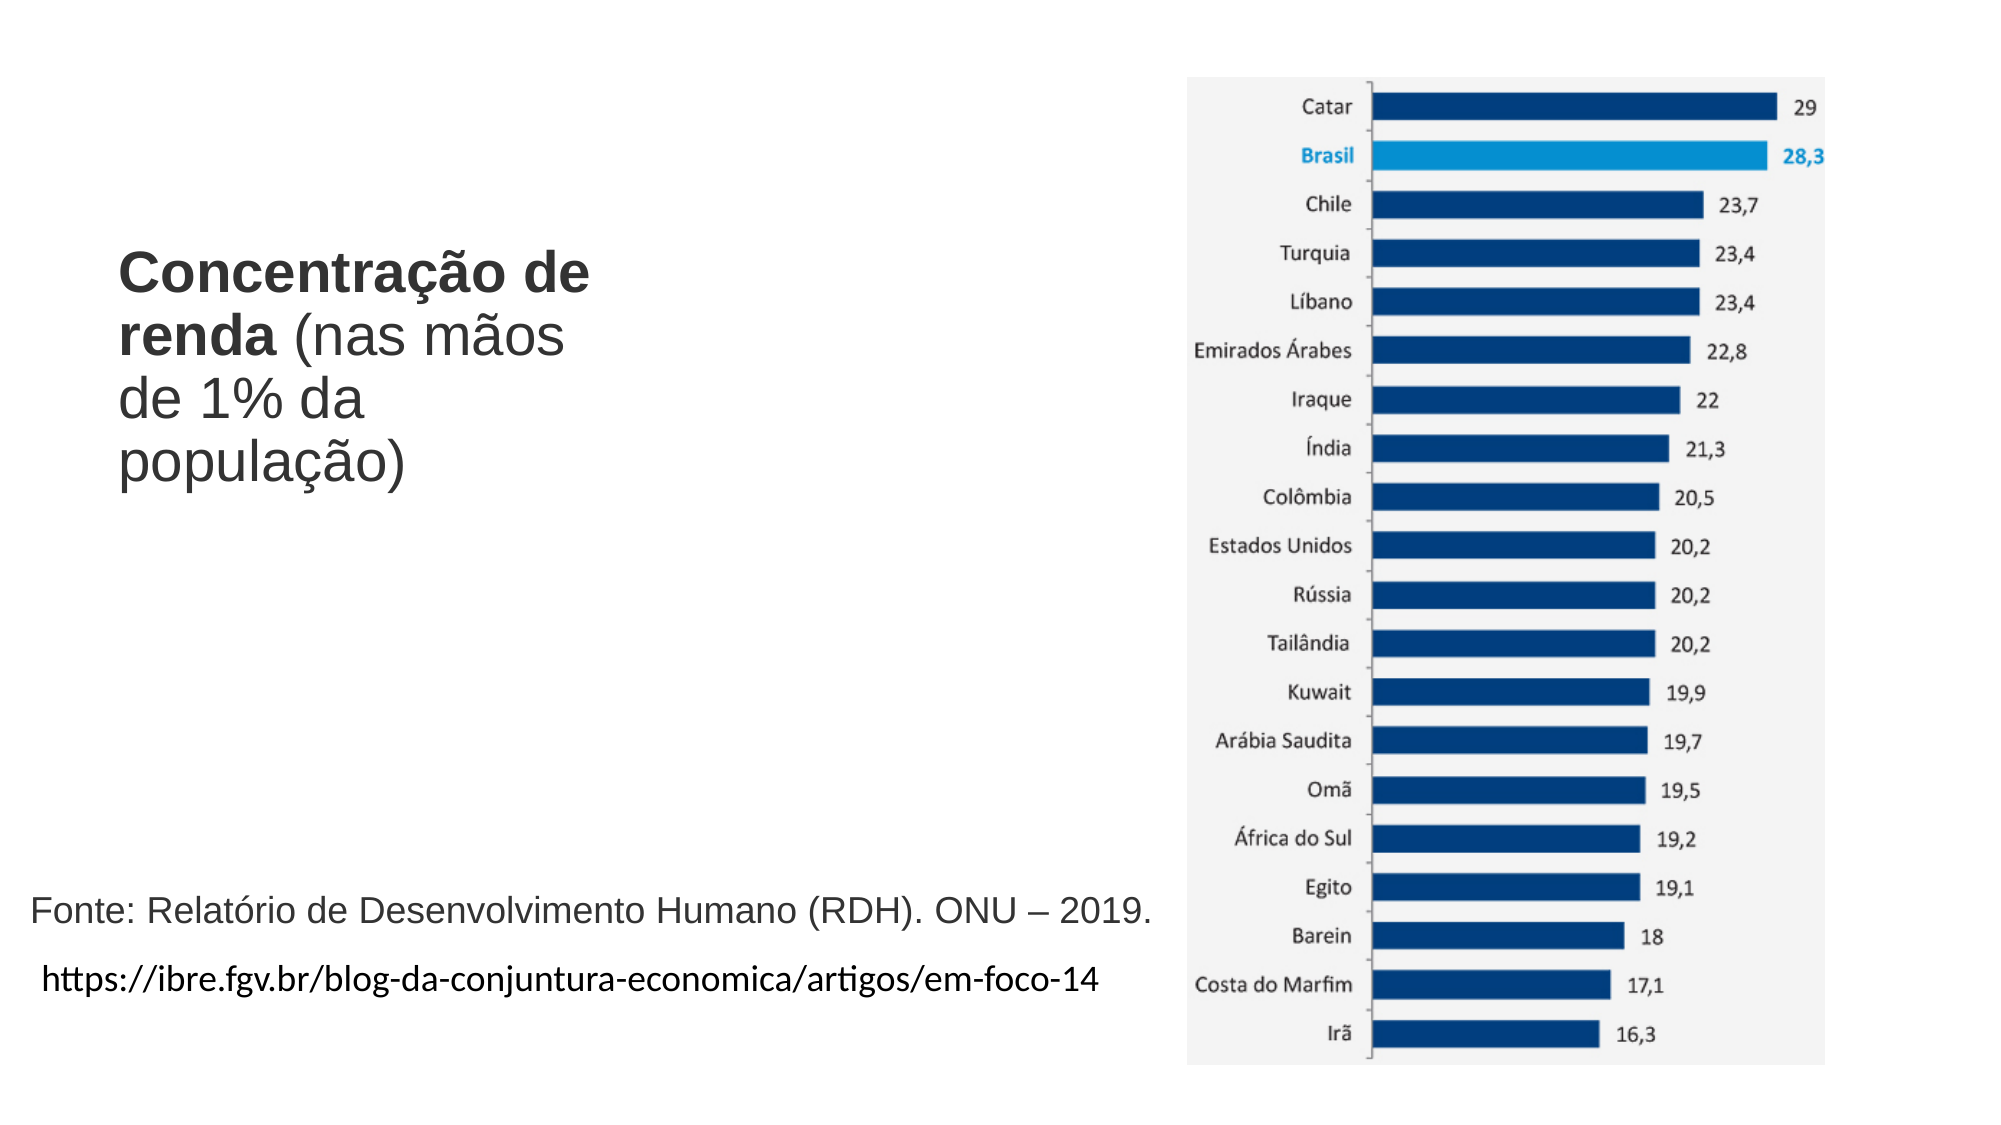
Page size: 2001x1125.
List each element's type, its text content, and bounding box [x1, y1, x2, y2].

text_box Fonte: Relatório de Desenvolvimento Humano (RDH). ONU – 2019. [6, 878, 1169, 939]
title Concentração de renda (nas mãos de 1% da população) [103, 381, 637, 488]
text_box https://ibre.fgv.br/blog-da-conjuntura-economica/artigos/em-foco-14 [26, 946, 1115, 1007]
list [1187, 77, 1825, 1065]
